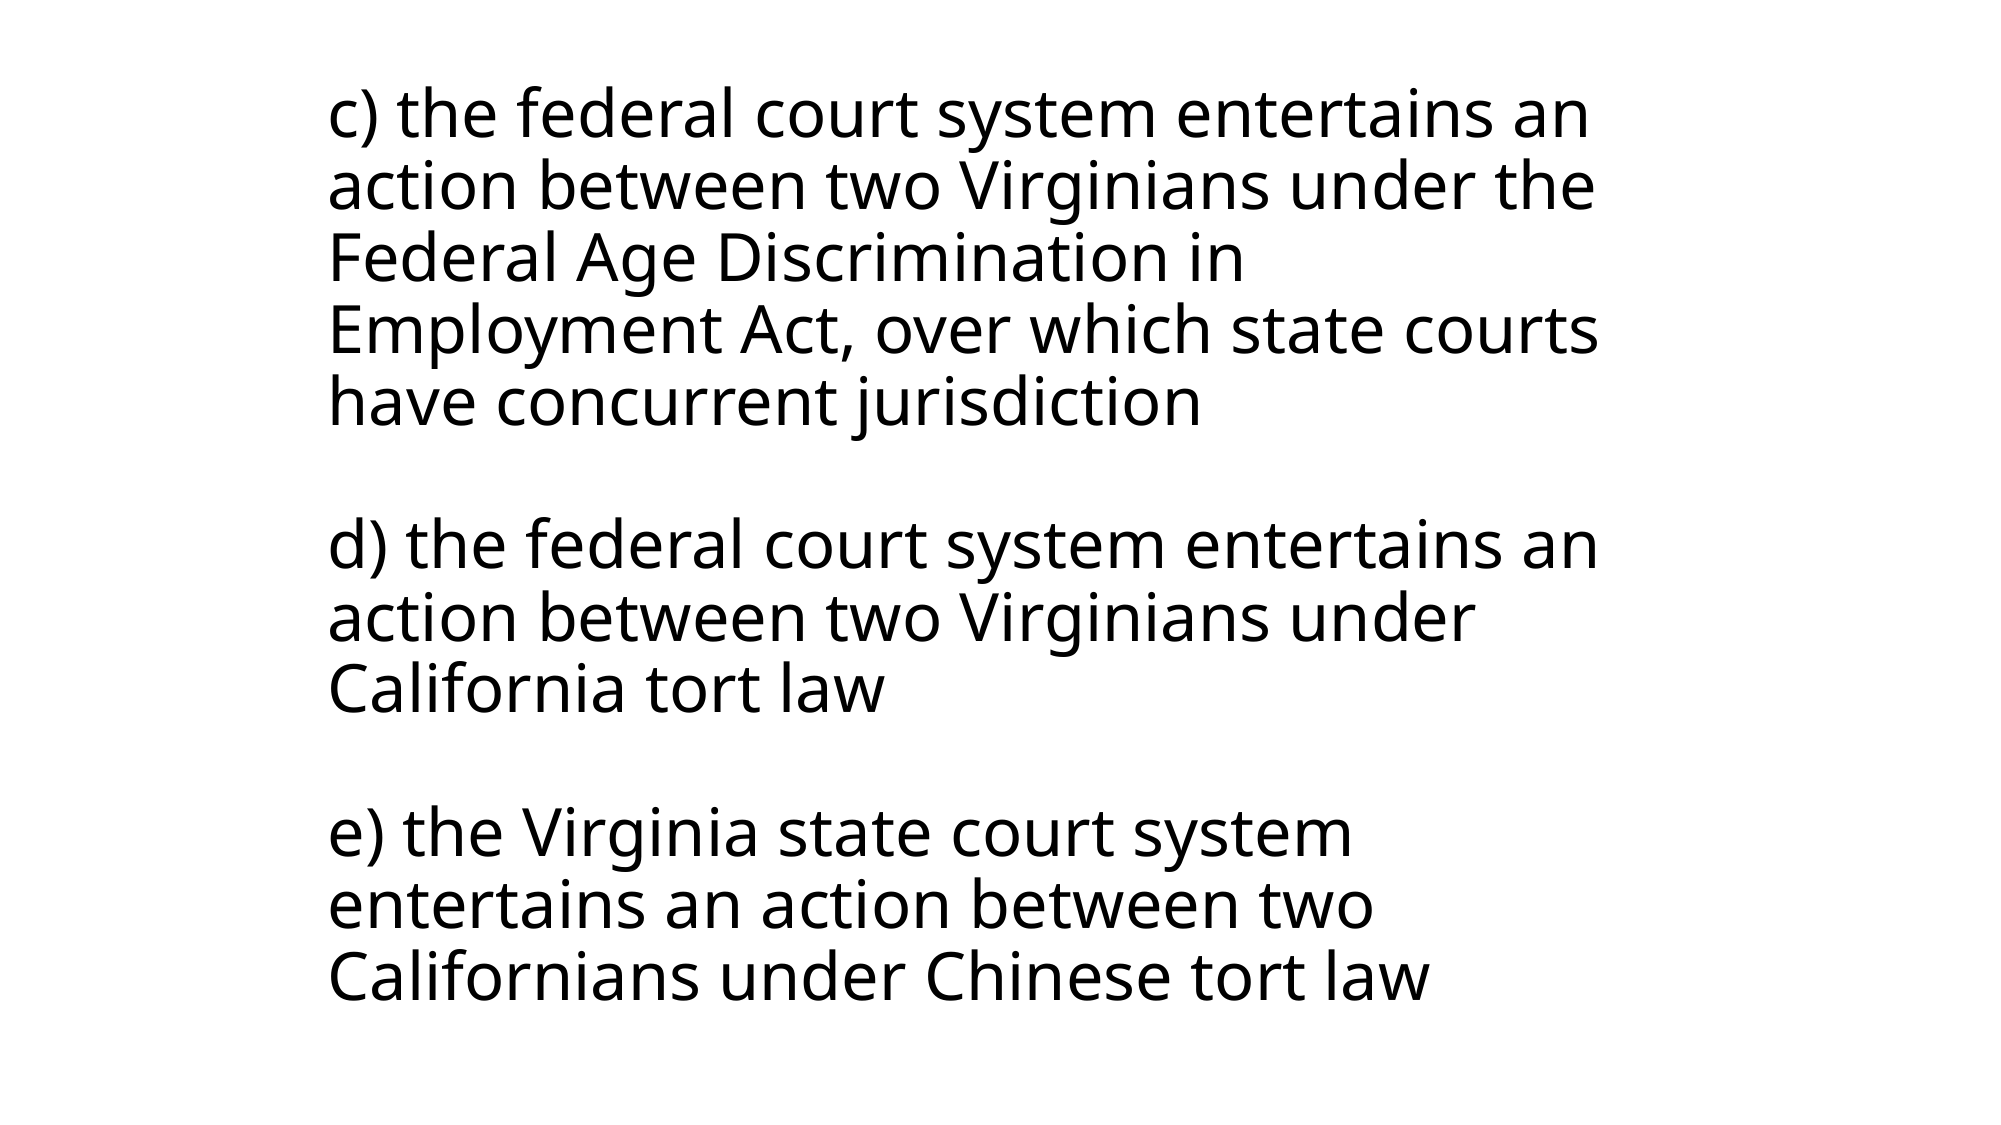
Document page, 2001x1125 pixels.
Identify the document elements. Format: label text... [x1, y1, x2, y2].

title c) the federal court system entertains an action between two Virginians under the Federal Age Discrimination in Employment Act, over which state courts have concurrent jurisdiction d) the federal court system entertains an action between two Virginians under California tort law e) the Virginia state court system entertains an action between two Californians under Chinese tort law [312, 45, 1675, 1050]
